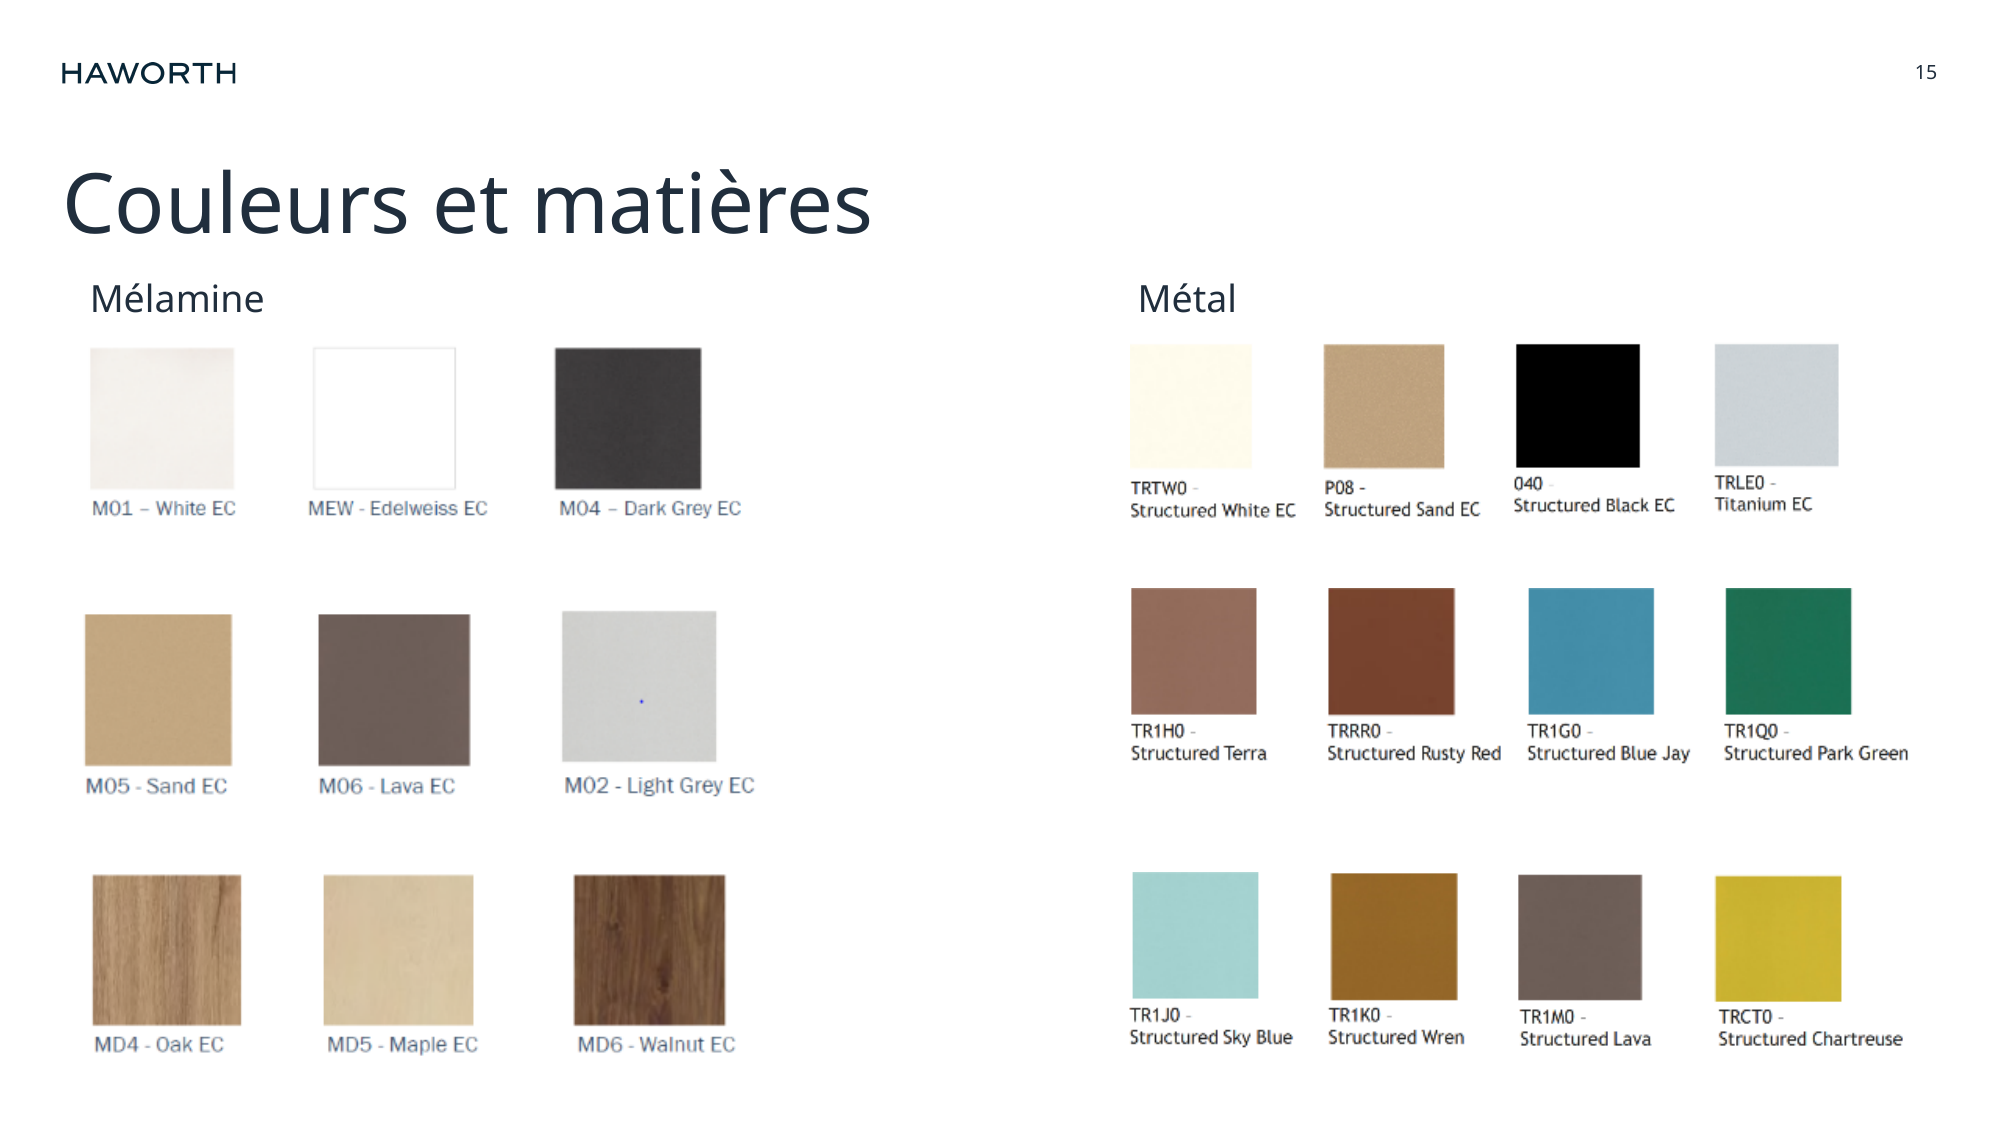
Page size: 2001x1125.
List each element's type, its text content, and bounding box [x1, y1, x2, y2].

picture [1130, 588, 1914, 765]
text_box Métal [1122, 268, 1261, 328]
picture [74, 326, 769, 553]
picture [1517, 872, 1906, 1049]
picture [1122, 872, 1469, 1049]
title Couleurs et matières [62, 167, 1938, 246]
picture [62, 588, 499, 827]
slide_number 15 [1507, 60, 1938, 87]
text_box Mélamine [74, 268, 284, 326]
picture [62, 856, 770, 1084]
picture [528, 594, 784, 820]
picture [1130, 332, 1842, 522]
